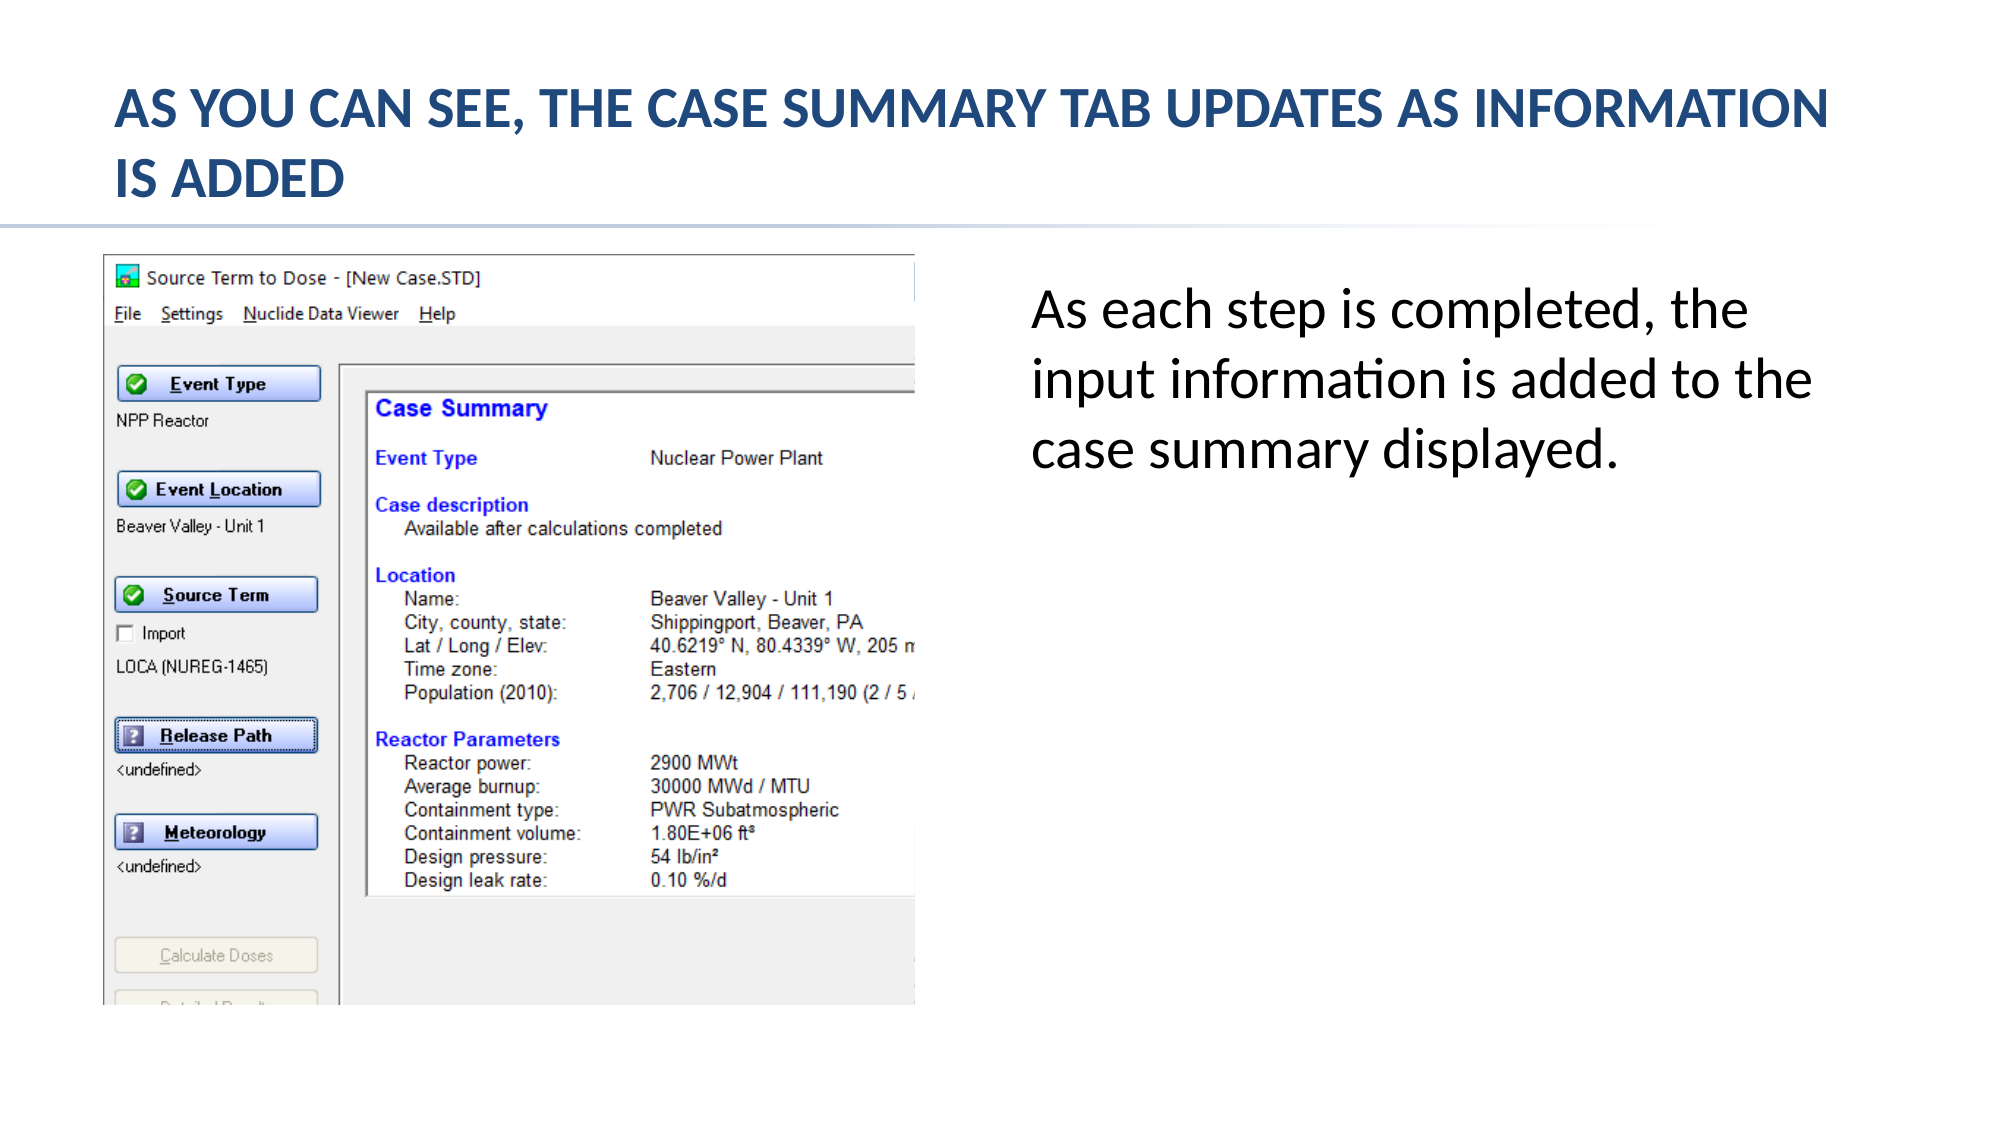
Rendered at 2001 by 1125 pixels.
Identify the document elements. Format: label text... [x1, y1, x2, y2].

picture [101, 254, 915, 1005]
title As you can see, the Case Summary tab updates as information is added [99, 45, 1900, 233]
list As each step is completed, the input information is added to the case summary displayed. [1016, 262, 1900, 1005]
